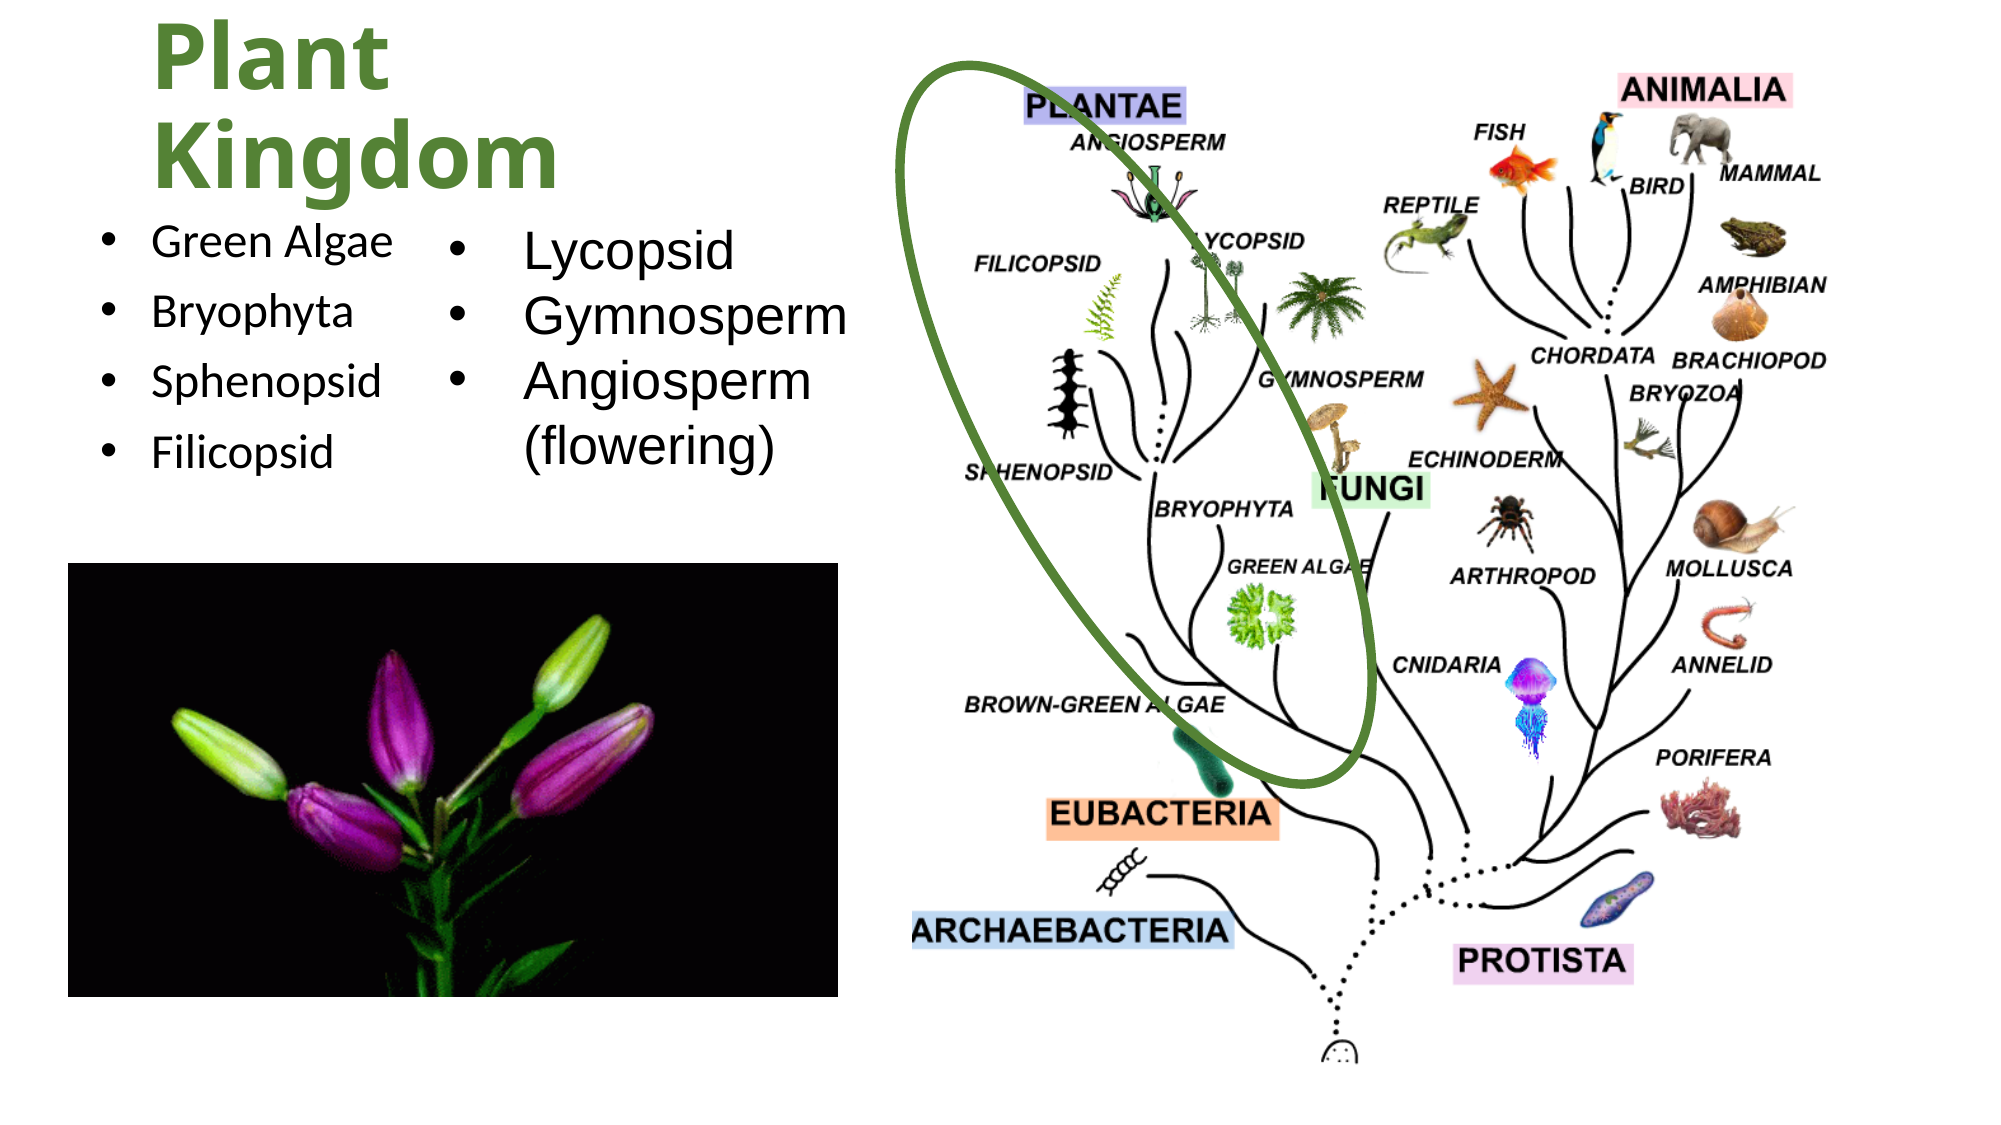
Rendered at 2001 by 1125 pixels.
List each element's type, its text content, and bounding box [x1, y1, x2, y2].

text_box Lycopsid Gymnosperm Angiosperm (flowering) [433, 207, 881, 483]
picture [67, 563, 838, 997]
picture [912, 59, 1840, 1066]
title Plant Kingdom [135, 0, 830, 207]
text_box [897, 110, 907, 252]
list Green Algae Bryophyta Sphenopsid Filicopsid [68, 207, 447, 492]
